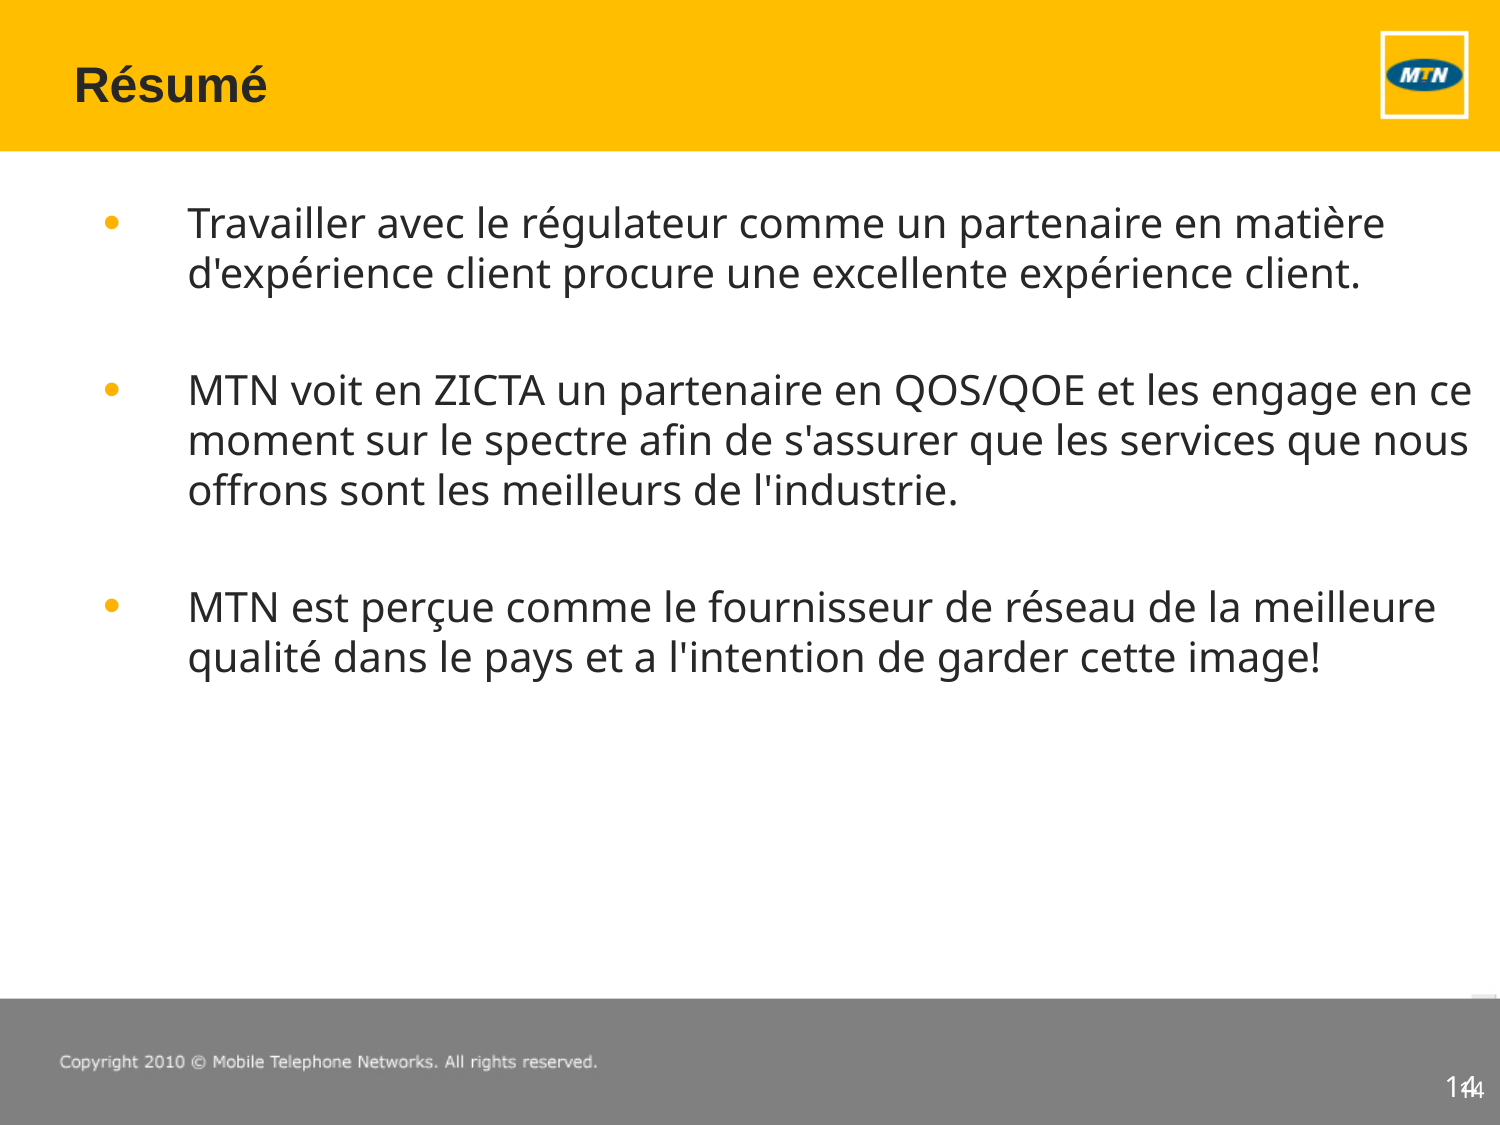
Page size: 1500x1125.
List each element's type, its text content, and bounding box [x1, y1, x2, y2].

list Travailler avec le régulateur comme un partenaire en matière d'expérience client procure une excellente expérience client. MTN voit en ZICTA un partenaire en QOS/QOE et les engage en ce moment sur le spectre afin de s'assurer que les services que nous offrons sont les meilleurs de l'industrie. MTN est perçue comme le fournisseur de réseau de la meilleure qualité dans le pays et a l'intention de garder cette image! [0, 149, 1500, 1055]
picture [0, 0, 1500, 149]
picture [0, 1055, 1500, 1125]
list Résumé [0, 35, 1266, 129]
slide_number 14 [1429, 1061, 1500, 1122]
